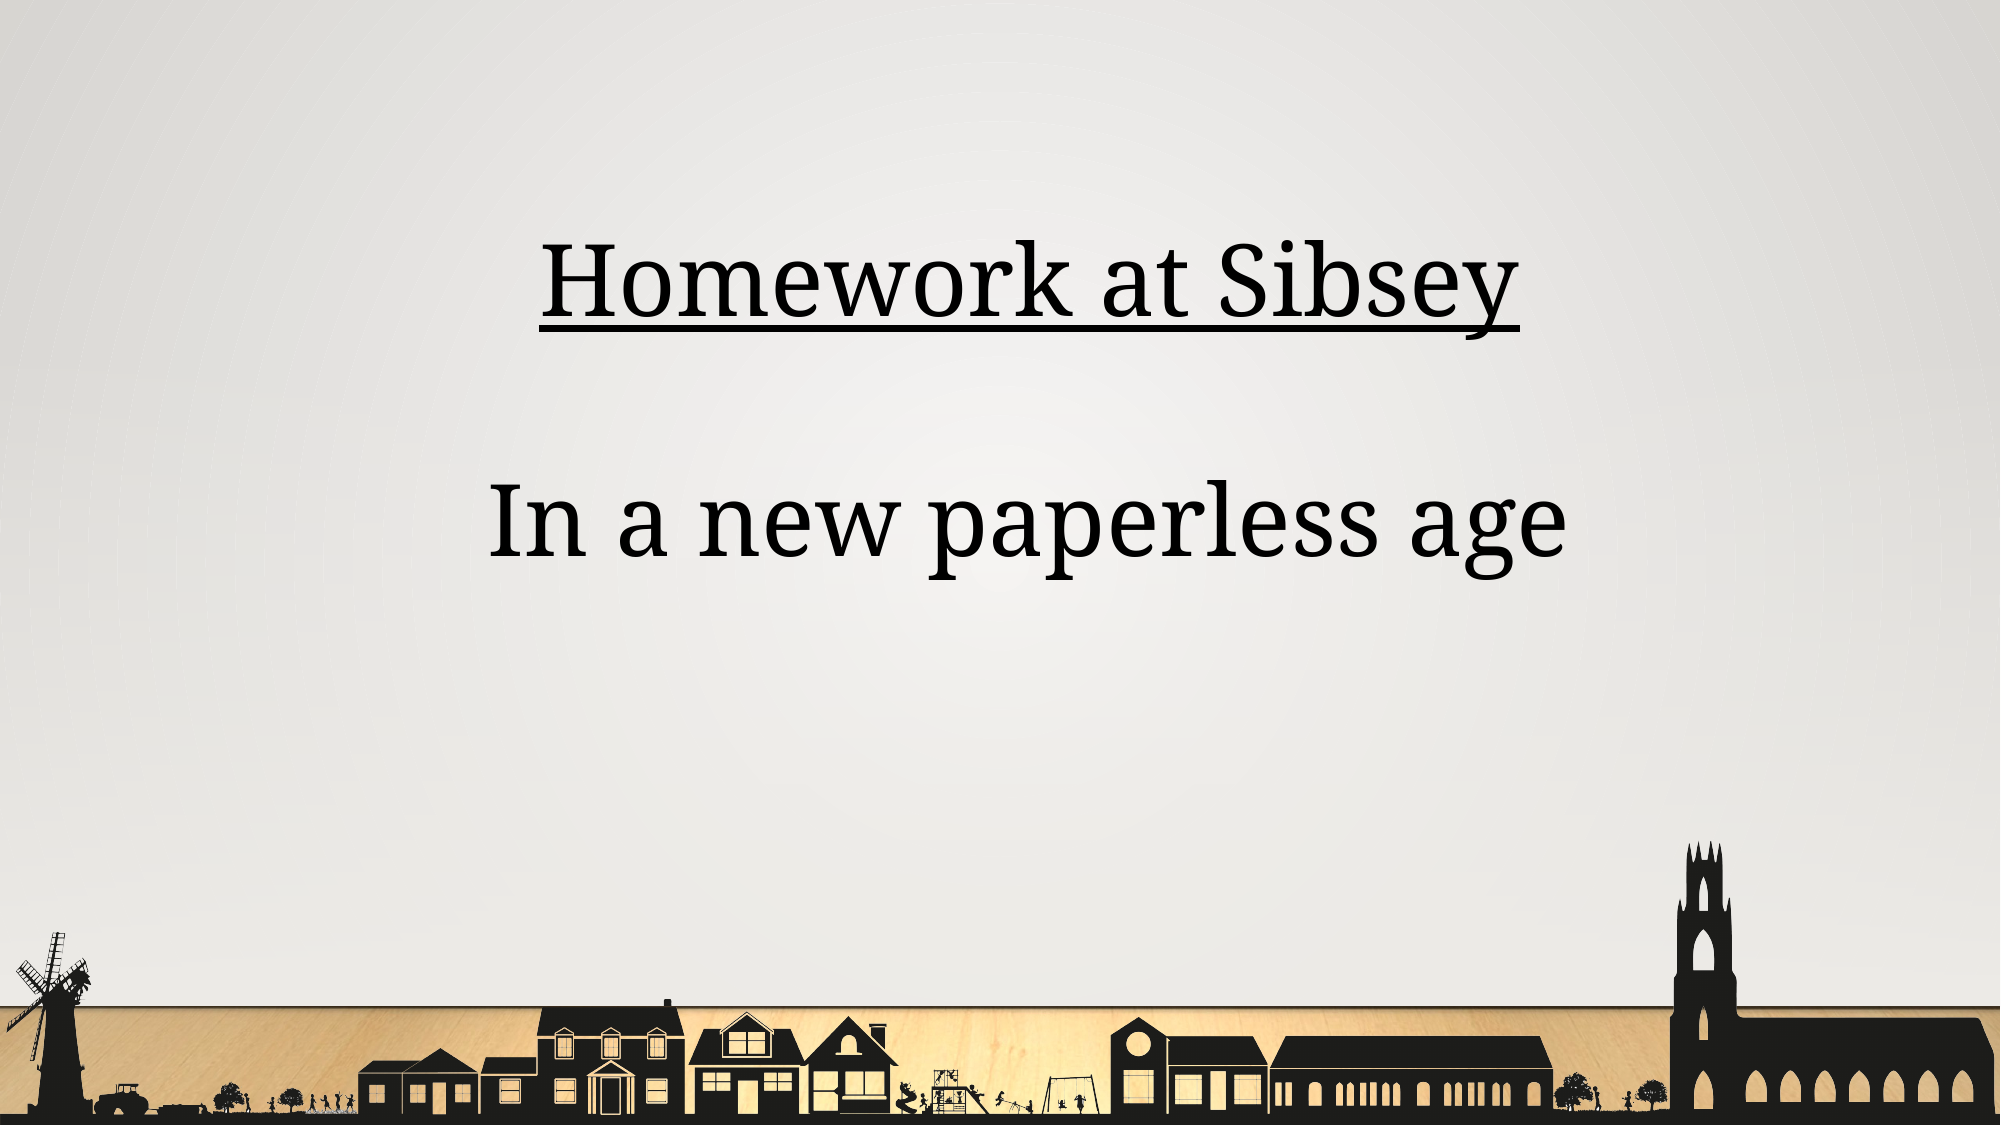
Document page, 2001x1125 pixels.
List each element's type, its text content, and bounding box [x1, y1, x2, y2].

picture [0, 837, 2000, 1125]
text_box Homework at Sibsey In a new paperless age [193, 209, 1866, 585]
